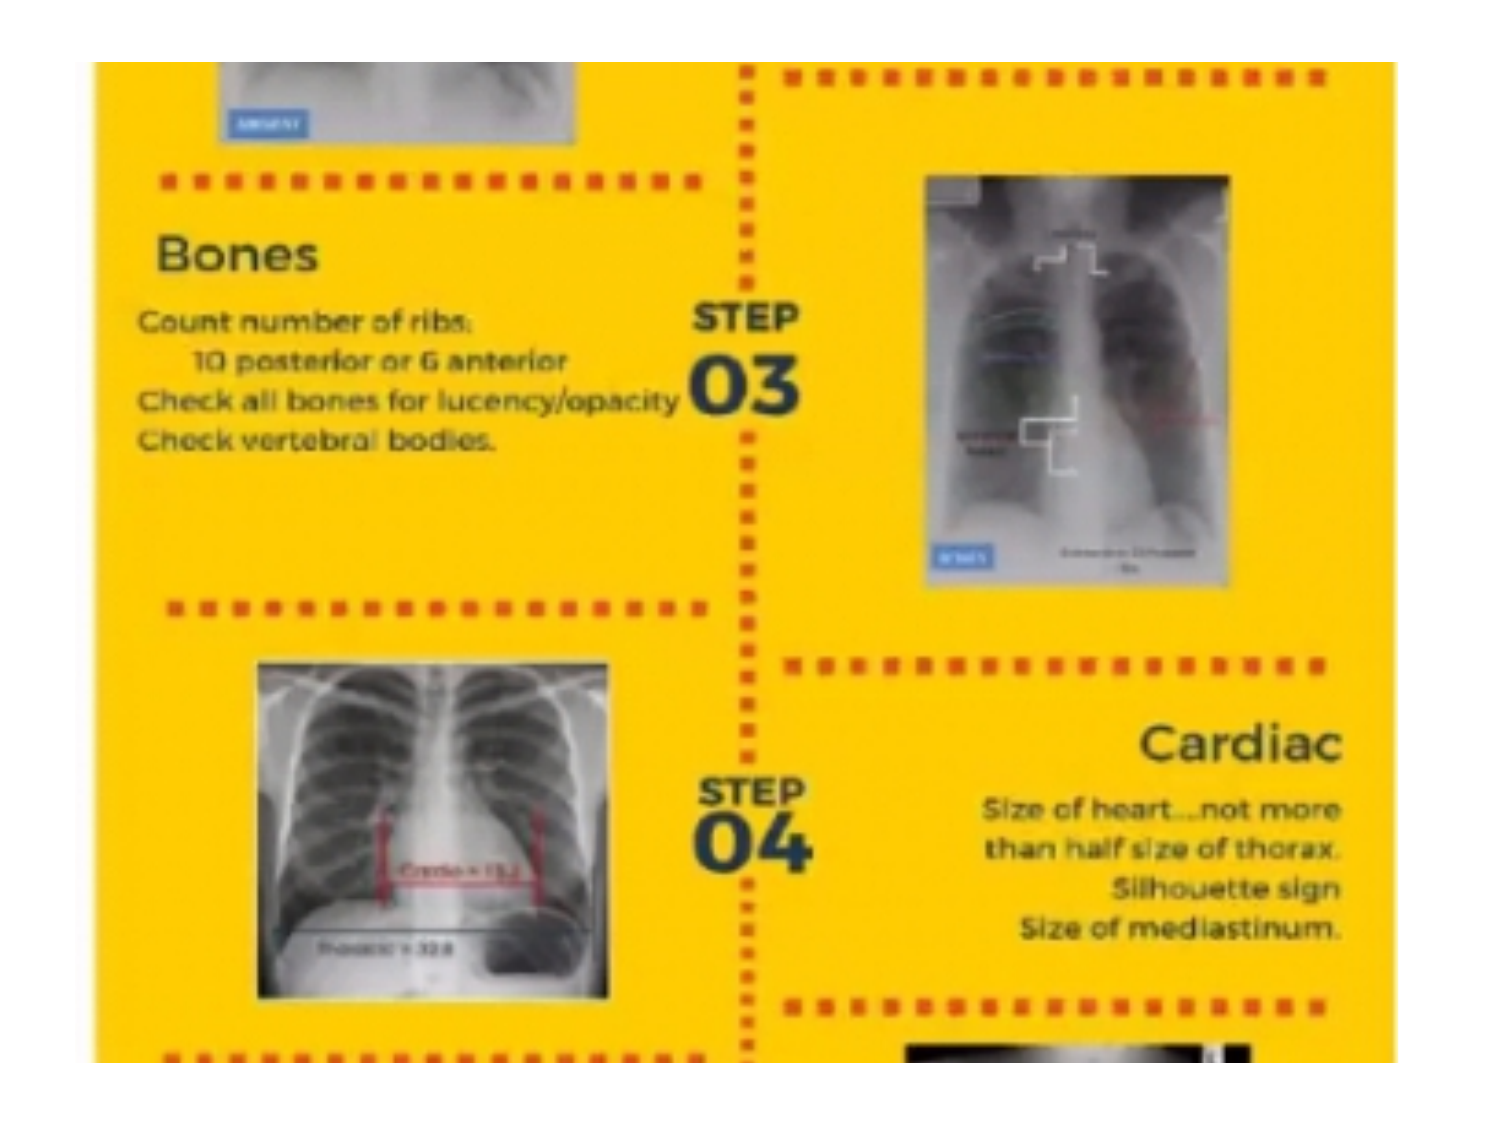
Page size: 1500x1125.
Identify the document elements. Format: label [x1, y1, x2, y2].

picture [74, 62, 1399, 1063]
